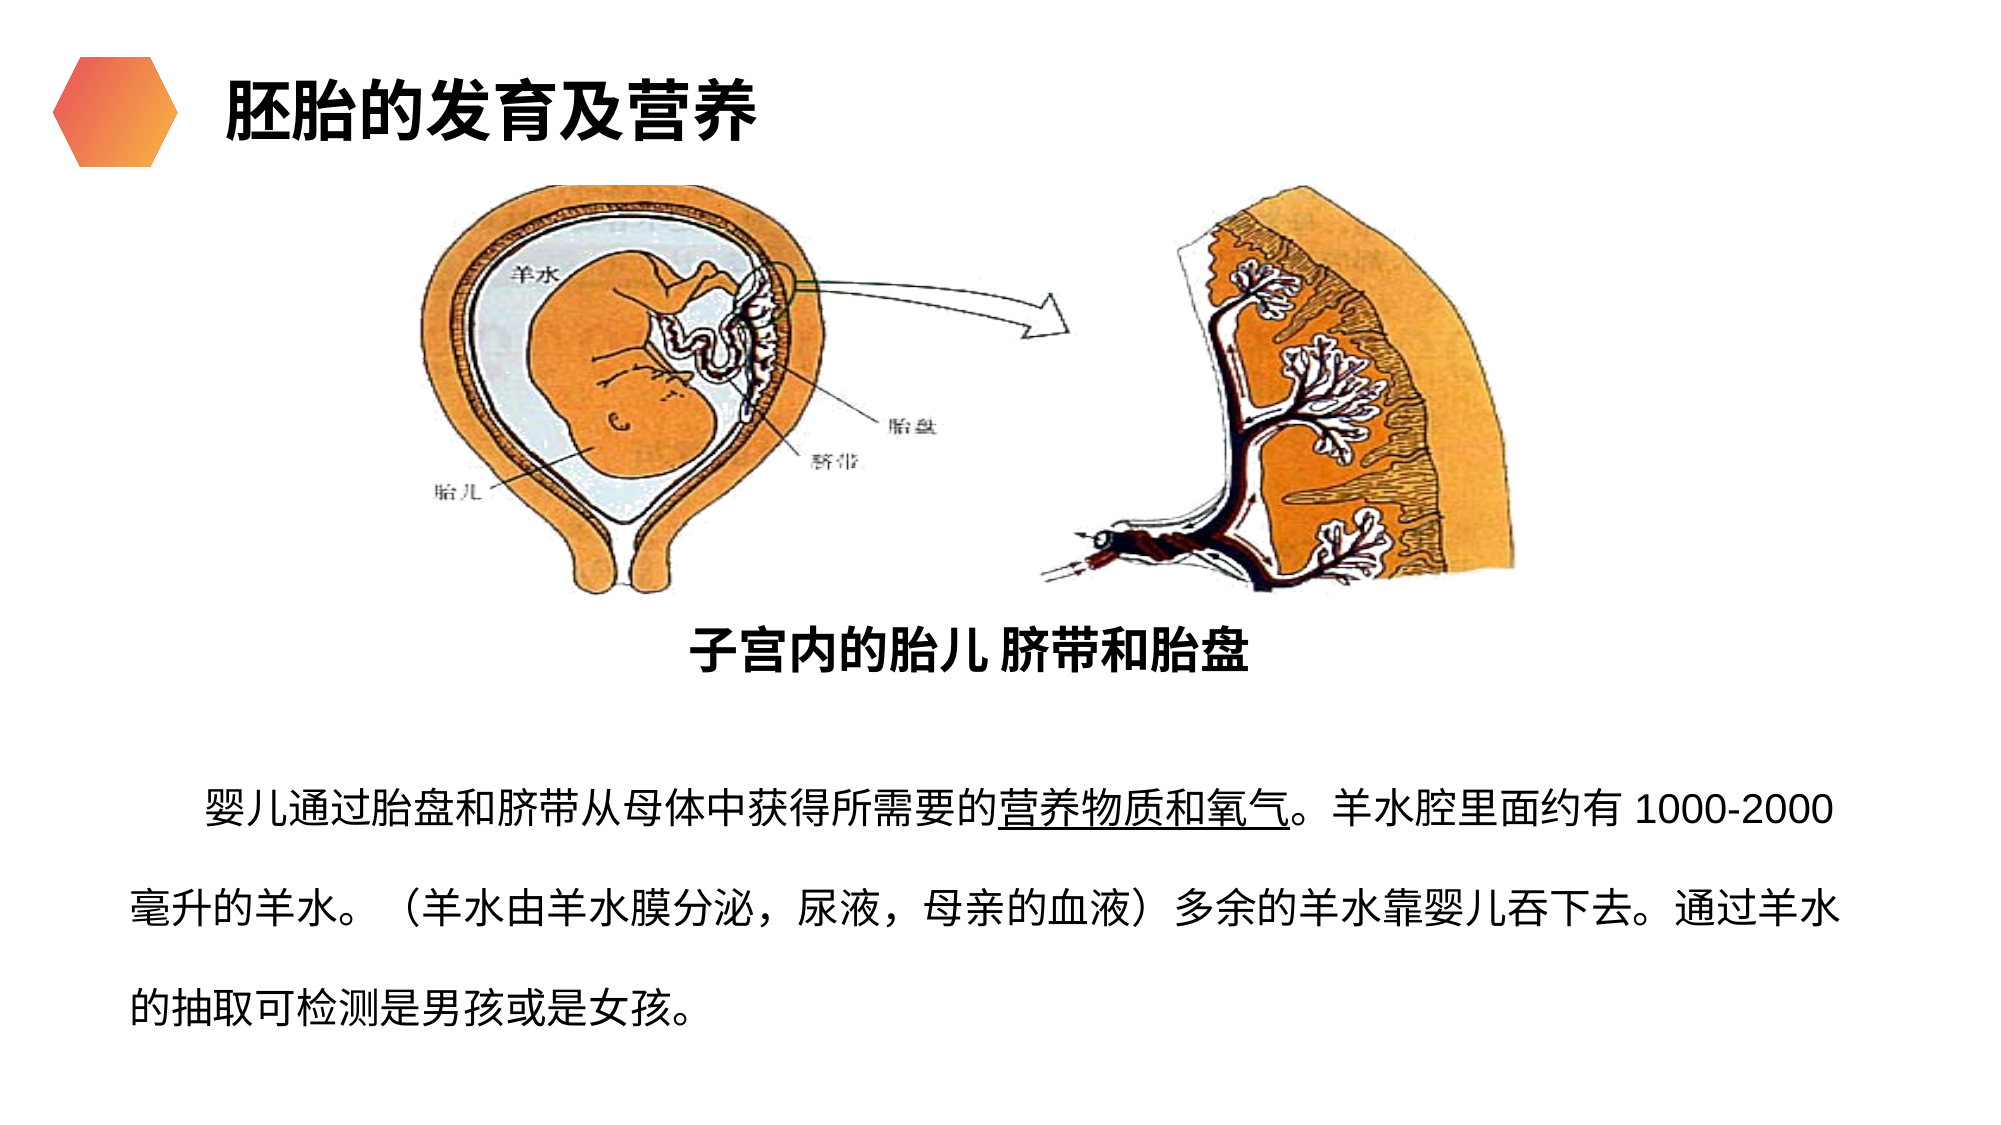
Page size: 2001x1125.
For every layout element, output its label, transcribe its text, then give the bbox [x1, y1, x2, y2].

picture [393, 185, 1546, 599]
text_box 胚胎的发育及营养 [210, 61, 775, 156]
text_box 子宫内的胎儿 脐带和胎盘 [502, 610, 1437, 686]
text_box 婴儿通过胎盘和脐带从母体中获得所需要的营养物质和氧气。羊水腔里面约有1000-2000毫升的羊水。（羊水由羊水膜分泌，尿液，母亲的血液）多余的羊水靠婴儿吞下去。通过羊水的抽取可检测是男孩或是女孩。 [114, 724, 1878, 1040]
